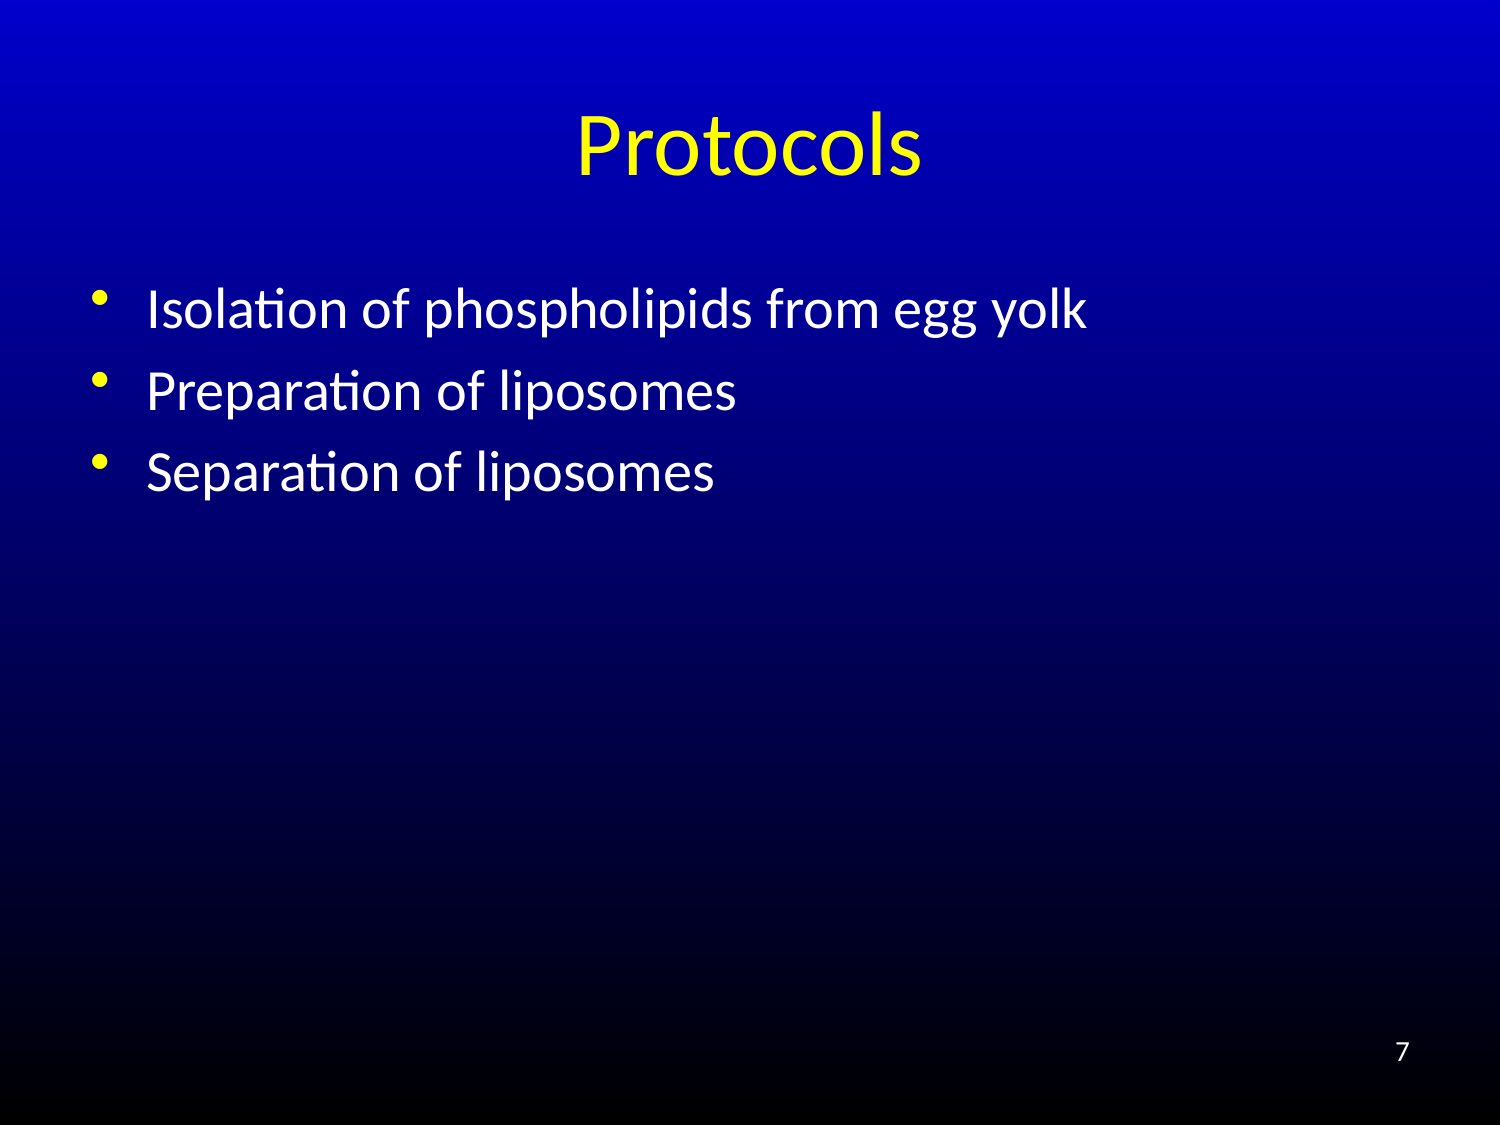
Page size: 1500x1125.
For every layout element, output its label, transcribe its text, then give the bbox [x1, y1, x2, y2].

slide_number 7 [1074, 1024, 1426, 1103]
title Protocols [74, 44, 1426, 233]
list Isolation of phospholipids from egg yolk Preparation of liposomes Separation of liposomes [74, 262, 1426, 1006]
